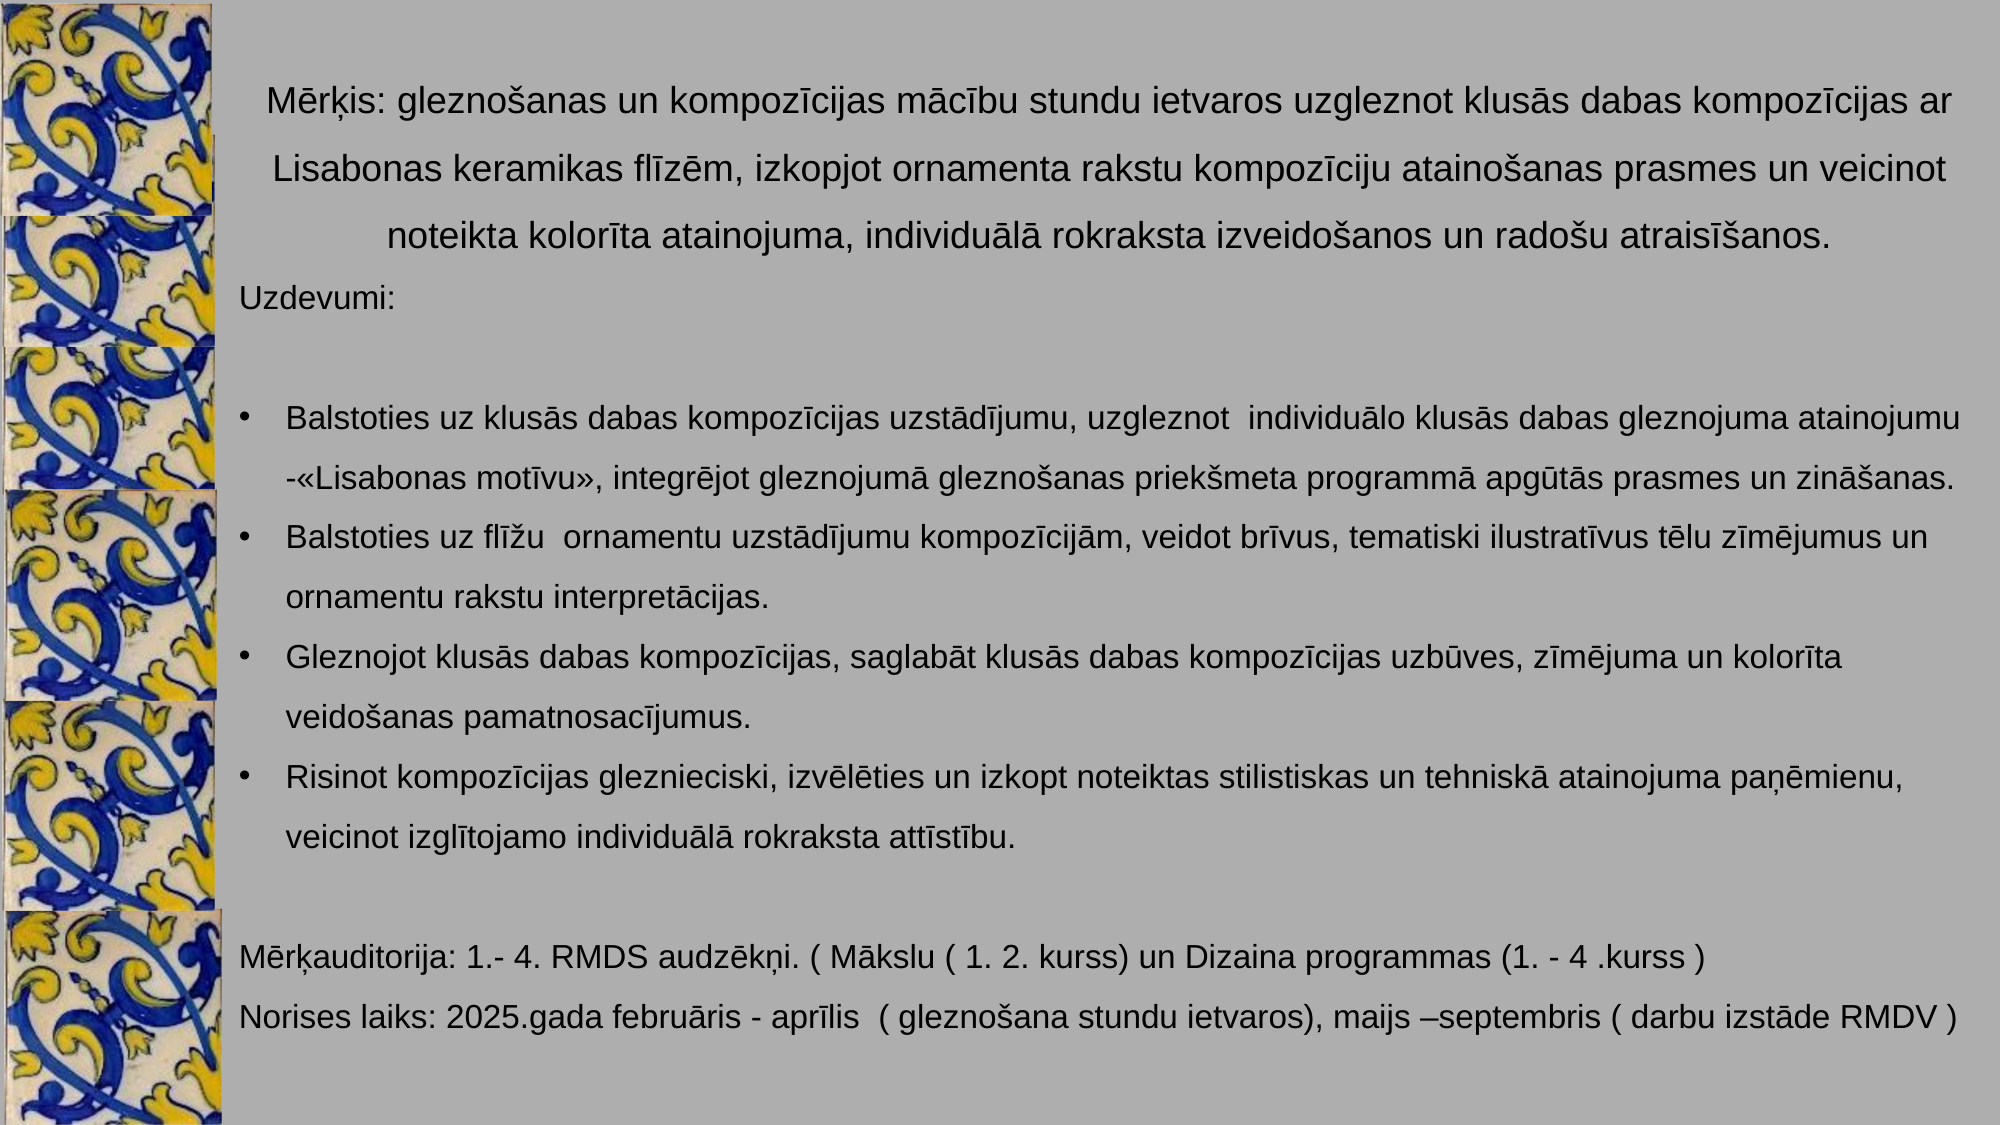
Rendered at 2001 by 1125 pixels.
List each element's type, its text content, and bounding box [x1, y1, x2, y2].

picture [0, 1, 225, 1124]
text_box Mērķis: gleznošanas un kompozīcijas mācību stundu ietvaros uzgleznot klusās dabas kompozīcijas ar Lisabonas keramikas flīzēm, izkopjot ornamenta rakstu kompozīciju atainošanas prasmes un veicinot noteikta kolorīta atainojuma, individuālā rokraksta izveidošanos un radošu atraisīšanos. Uzdevumi: Balstoties uz klusās dabas kompozīcijas uzstādījumu, uzgleznot individuālo klusās dabas gleznojuma atainojumu -«Lisabonas motīvu», integrējot gleznojumā gleznošanas priekšmeta programmā apgūtās prasmes un zināšanas. Balstoties uz flīžu ornamentu uzstādījumu kompozīcijām, veidot brīvus, tematiski ilustratīvus tēlu zīmējumus un ornamentu rakstu interpretācijas. Gleznojot klusās dabas kompozīcijas, saglabāt klusās dabas kompozīcijas uzbūves, zīmējuma un kolorīta veidošanas pamatnosacījumus. Risinot kompozīcijas gleznieciski, izvēlēties un izkopt noteiktas stilistiskas un tehniskā atainojuma paņēmienu, veicinot izglītojamo individuālā rokraksta attīstību. Mērķauditorija: 1.- 4. RMDS audzēkņi. ( Mākslu ( 1. 2. kurss) un Dizaina programmas (1. - 4 .kurss ) Norises laiks: 2025.gada februāris - aprīlis ( gleznošana stundu ietvaros), maijs –septembris ( darbu izstāde RMDV ) [224, 46, 1995, 1042]
